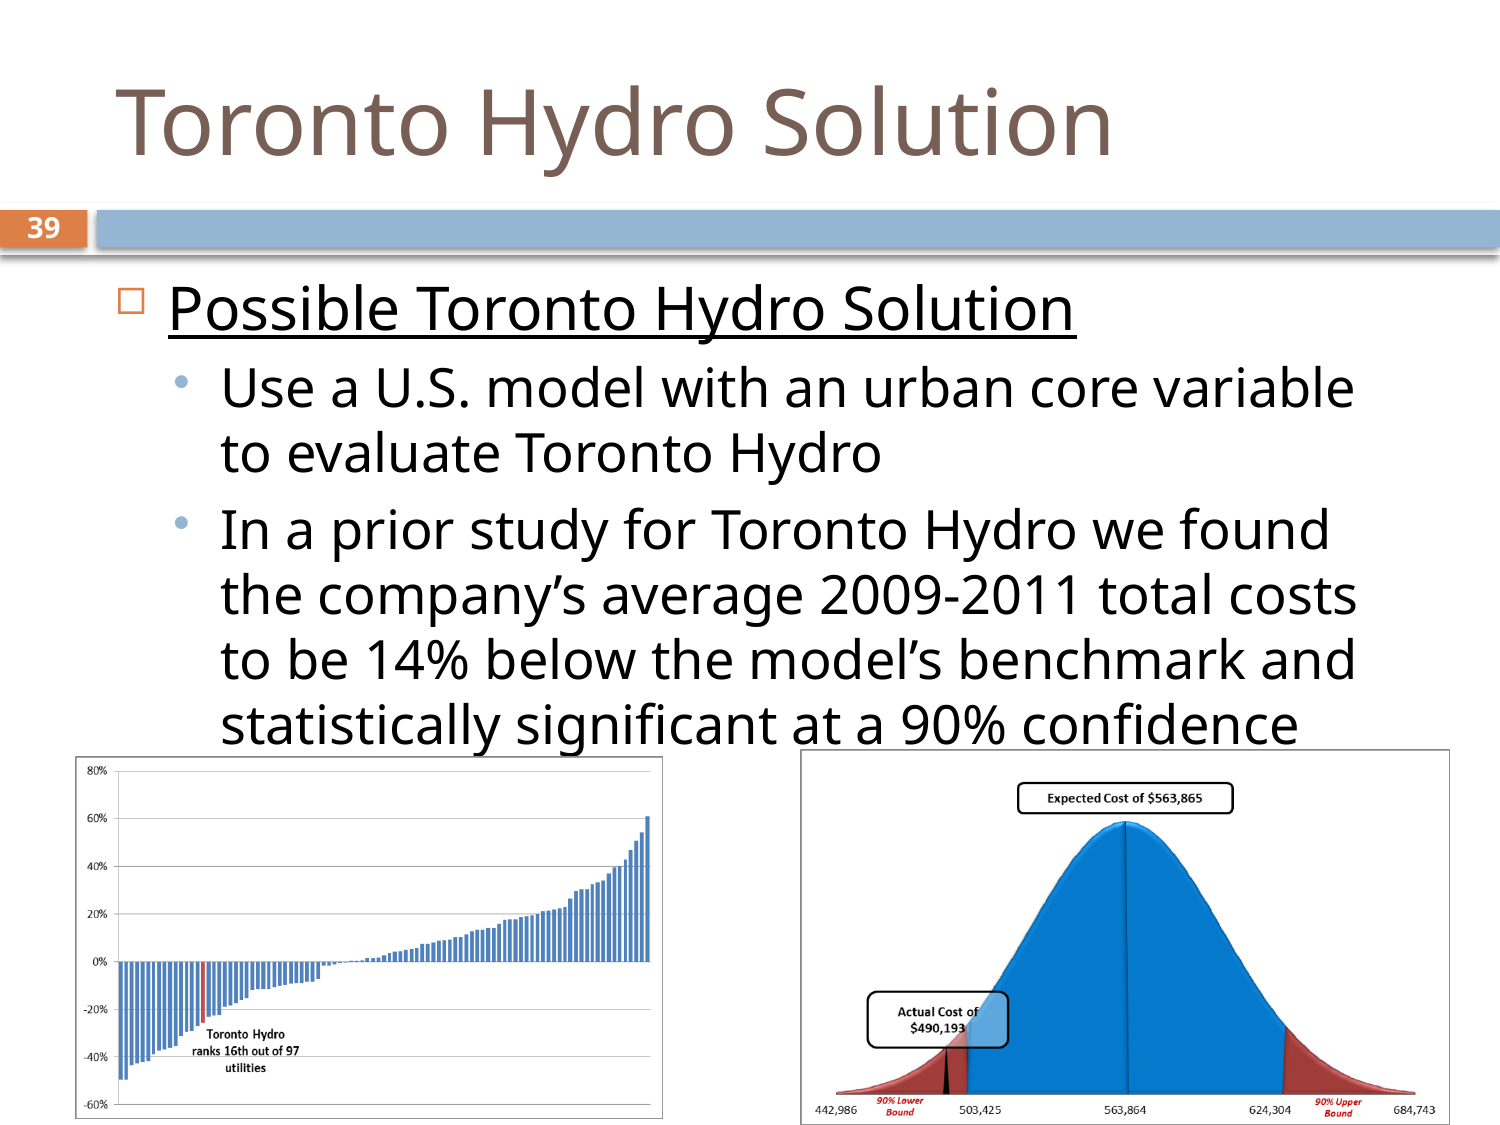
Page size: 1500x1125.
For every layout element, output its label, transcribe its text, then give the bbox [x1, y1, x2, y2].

title Toronto Hydro Solution [100, 37, 1438, 200]
slide_number 39 [0, 208, 88, 249]
picture [799, 749, 1451, 1125]
list Possible Toronto Hydro Solution Use a U.S. model with an urban core variable to evaluate Toronto Hydro In a prior study for Toronto Hydro we found the company’s average 2009-2011 total costs to be 14% below the model’s benchmark and statistically significant at a 90% confidence level [100, 262, 1438, 1000]
picture [74, 755, 663, 1119]
